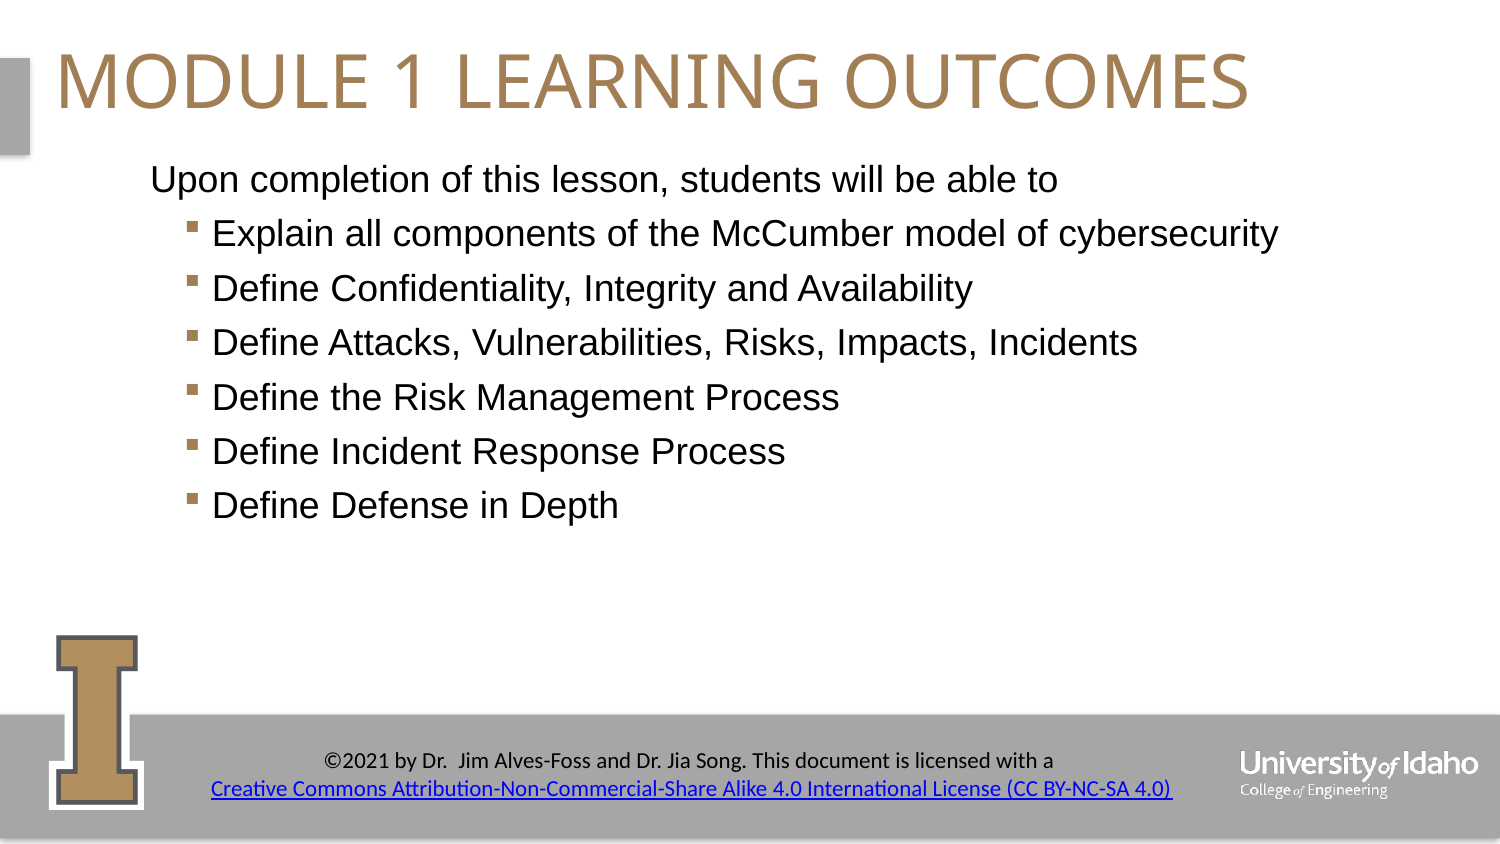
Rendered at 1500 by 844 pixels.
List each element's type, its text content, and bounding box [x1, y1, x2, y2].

title Module 1 Learning Outcomes [54, 33, 1405, 128]
list Upon completion of this lesson, students will be able to Explain all components of the McCumber model of cybersecurity Define Confidentiality, Integrity and Availability Define Attacks, Vulnerabilities, Risks, Impacts, Incidents Define the Risk Management Process Define Incident Response Process Define Defense in Depth [150, 154, 1405, 697]
